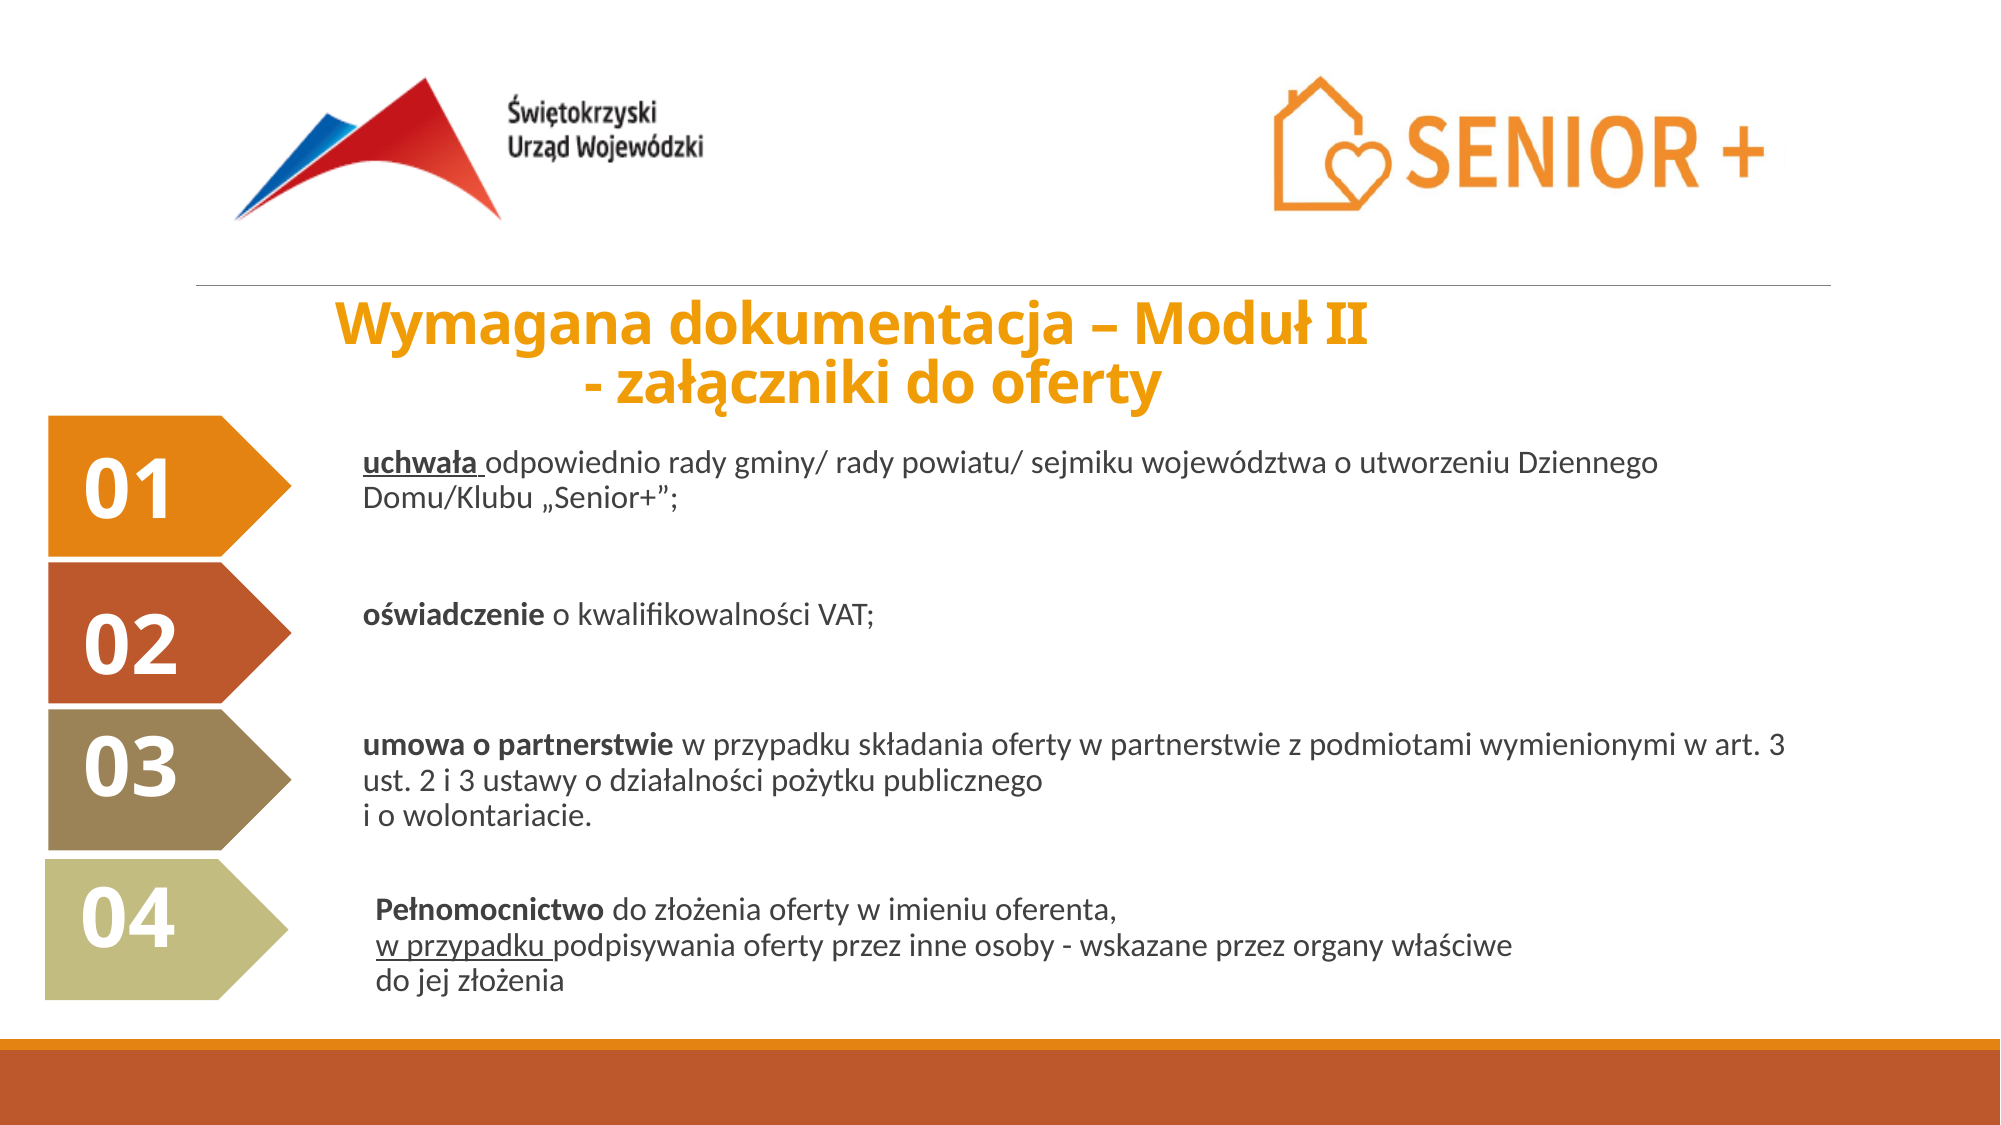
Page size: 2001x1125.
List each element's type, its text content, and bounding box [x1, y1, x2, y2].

text_box [47, 414, 293, 558]
text_box [47, 561, 293, 705]
text_box 04 [45, 856, 212, 972]
text_box [47, 708, 293, 852]
title Wymagana dokumentacja – Moduł II - załączniki do oferty [175, 331, 1572, 424]
picture [1246, 55, 1802, 253]
text_box 02 [48, 583, 215, 699]
text_box 01 [48, 428, 215, 543]
list uchwała odpowiednio rady gminy/ rady powiatu/ sejmiku województwa o utworzeniu Dziennego Domu/Klubu „Senior+”; oświadczenie o kwalifikowalności VAT; umowa o partnerstwie w przypadku składania oferty w partnerstwie z podmiotami wymienionymi w art. 3 ust. 2 i 3 ustawy o działalności pożytku publicznego i o wolontariacie. Pełnomocnictwo do złożenia oferty w imieniu oferenta, w przypadku podpisywania oferty przez inne osoby - wskazane przez organy właściwe do jej złożenia [362, 437, 1830, 1010]
text_box [43, 857, 290, 1002]
picture [175, 55, 754, 253]
text_box 03 [48, 705, 215, 821]
